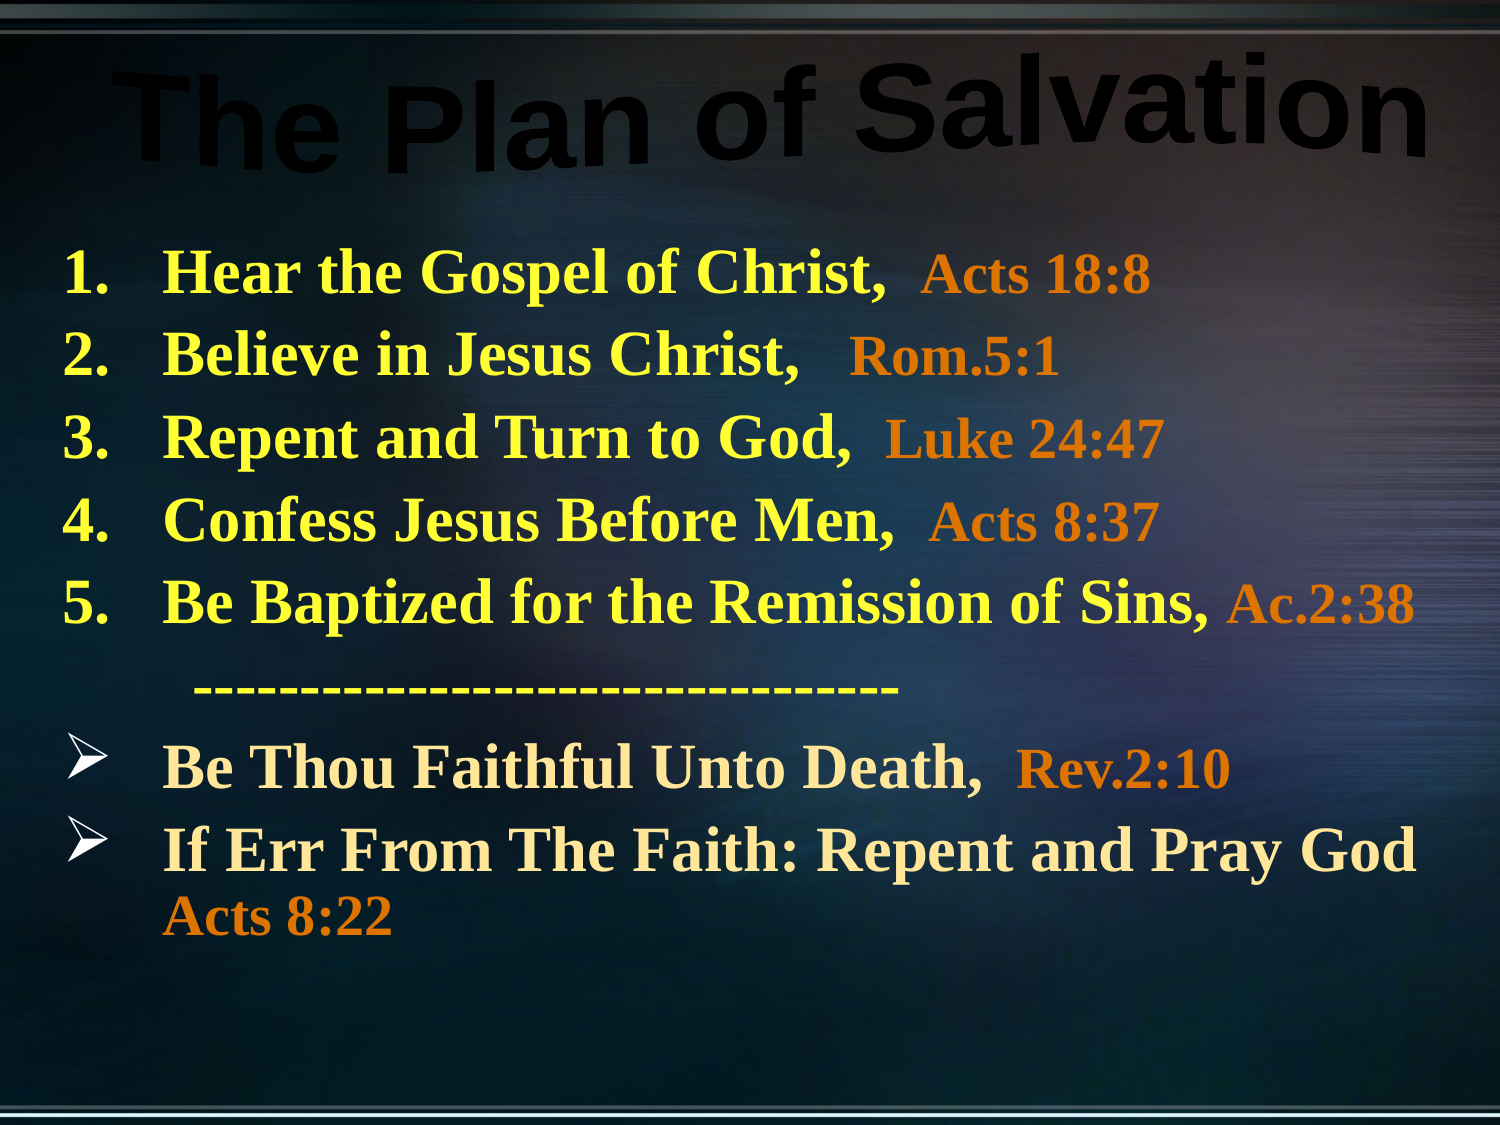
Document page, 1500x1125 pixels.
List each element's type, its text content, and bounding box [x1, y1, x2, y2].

picture [0, 0, 1500, 1125]
list Hear the Gospel of Christ, Acts 18:8 Believe in Jesus Christ, Rom.5:1 Repent and Turn to God, Luke 24:47 Confess Jesus Before Men, Acts 8:37 Be Baptized for the Remission of Sins, Ac.2:38 --------------------------------- Be Thou Faithful Unto Death, Rev.2:10 If Err From The Faith: Repent and Pray God Acts 8:22 [62, 237, 1450, 1025]
